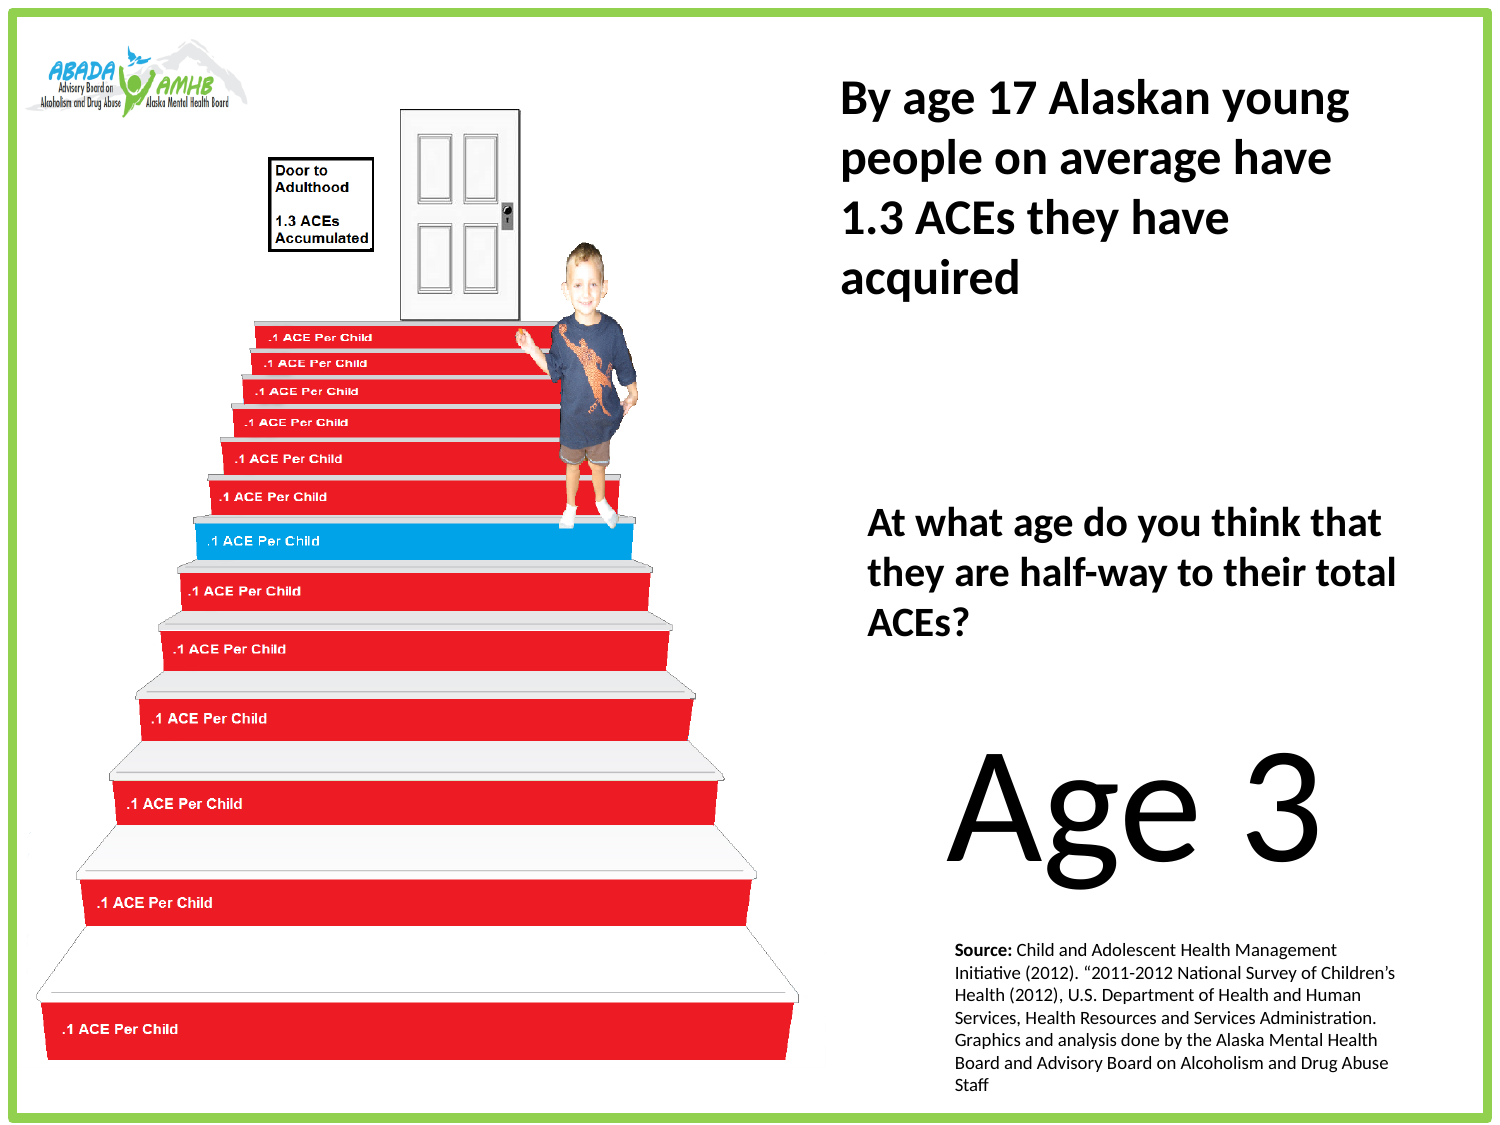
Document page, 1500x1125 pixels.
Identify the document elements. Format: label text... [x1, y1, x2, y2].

text_box [10, 10, 1490, 1120]
picture [12, 30, 851, 1090]
text_box Source: Child and Adolescent Health Management Initiative (2012). “2011-2012 National Survey of Children’s Health (2012), U.S. Department of Health and Human Services, Health Resources and Services Administration. Graphics and analysis done by the Alaska Mental Health Board and Advisory Board on Alcoholism and Drug Abuse Staff [939, 930, 1415, 1103]
